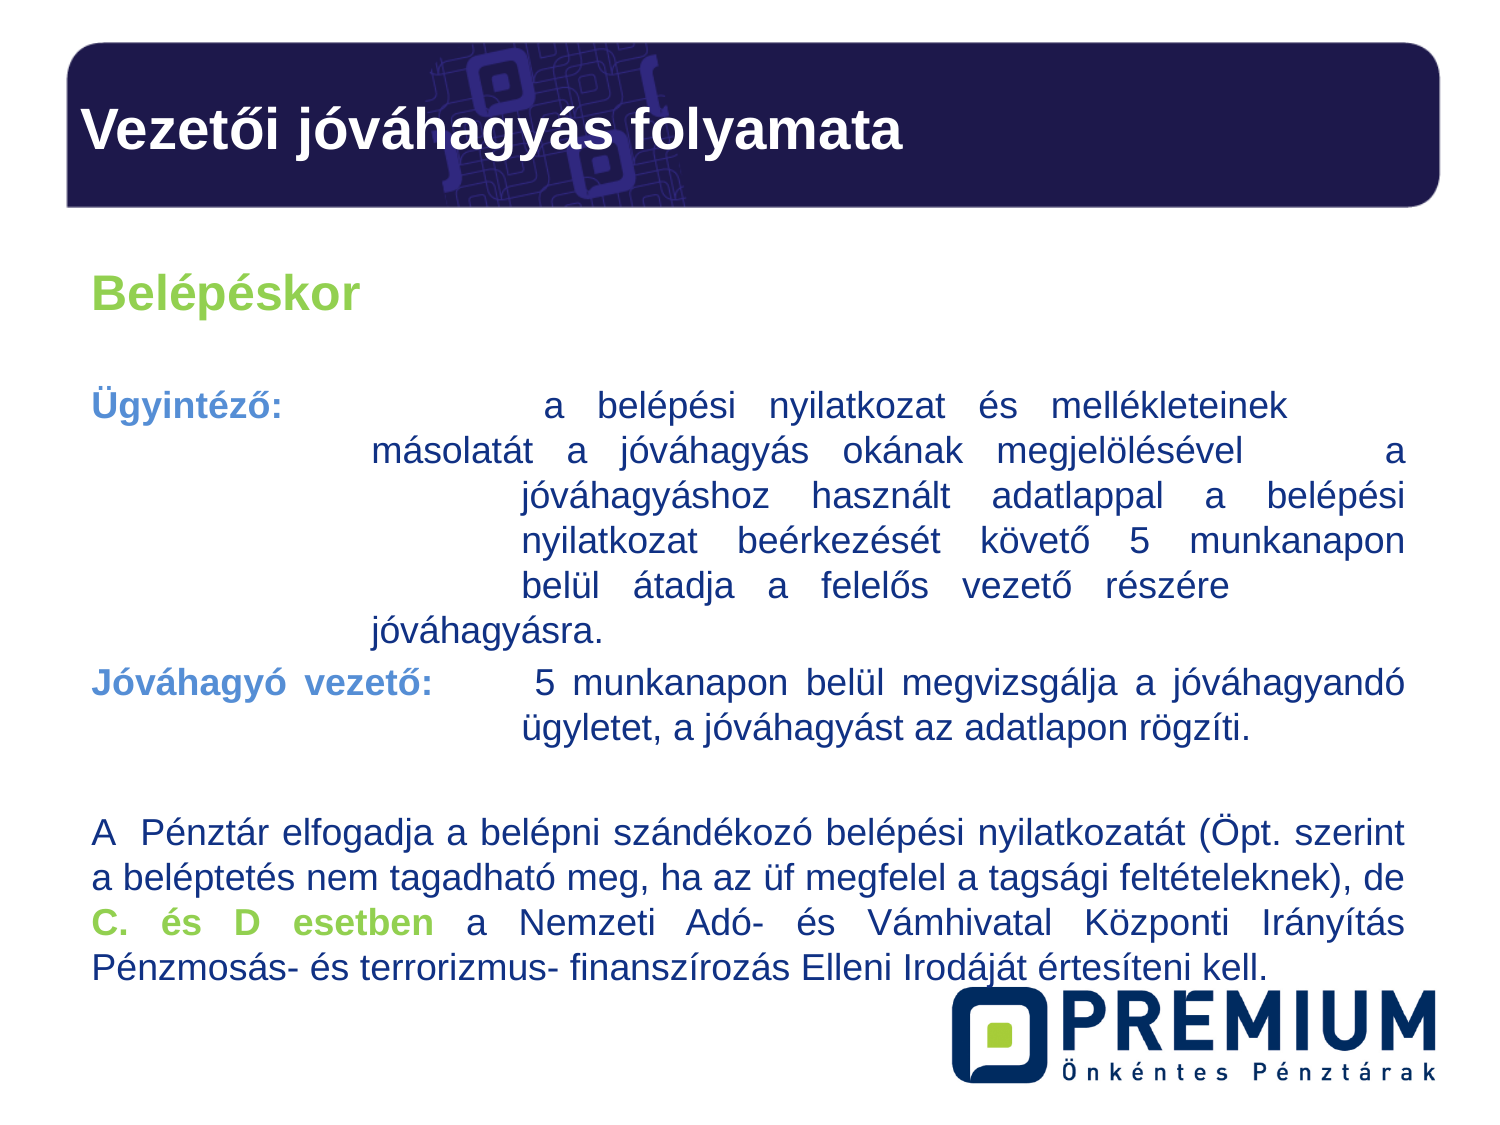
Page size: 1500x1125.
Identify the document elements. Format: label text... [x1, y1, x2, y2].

picture [938, 975, 1447, 1094]
picture [64, 42, 1442, 208]
title Vezetői jóváhagyás folyamata [64, 44, 1426, 209]
list Belépéskor Ügyintéző: a belépési nyilatkozat és mellékleteinek másolatát a jóváhagyás okának megjelölésével a jóváhagyáshoz használt adatlappal a belépési nyilatkozat beérkezését követő 5 munkanapon belül átadja a felelős vezető részére jóváhagyásra. Jóváhagyó vezető: 5 munkanapon belül megvizsgálja a jóváhagyandó ügyletet, a jóváhagyást az adatlapon rögzíti. A Pénztár elfogadja a belépni szándékozó belépési nyilatkozatát (Öpt. szerint a beléptetés nem tagadható meg, ha az üf megfelel a tagsági feltételeknek), de C. és D esetben a Nemzeti Adó- és Vámhivatal Központi Irányítás Pénzmosás- és terrorizmus- finanszírozás Elleni Irodáját értesíteni kell. [76, 207, 1421, 1000]
